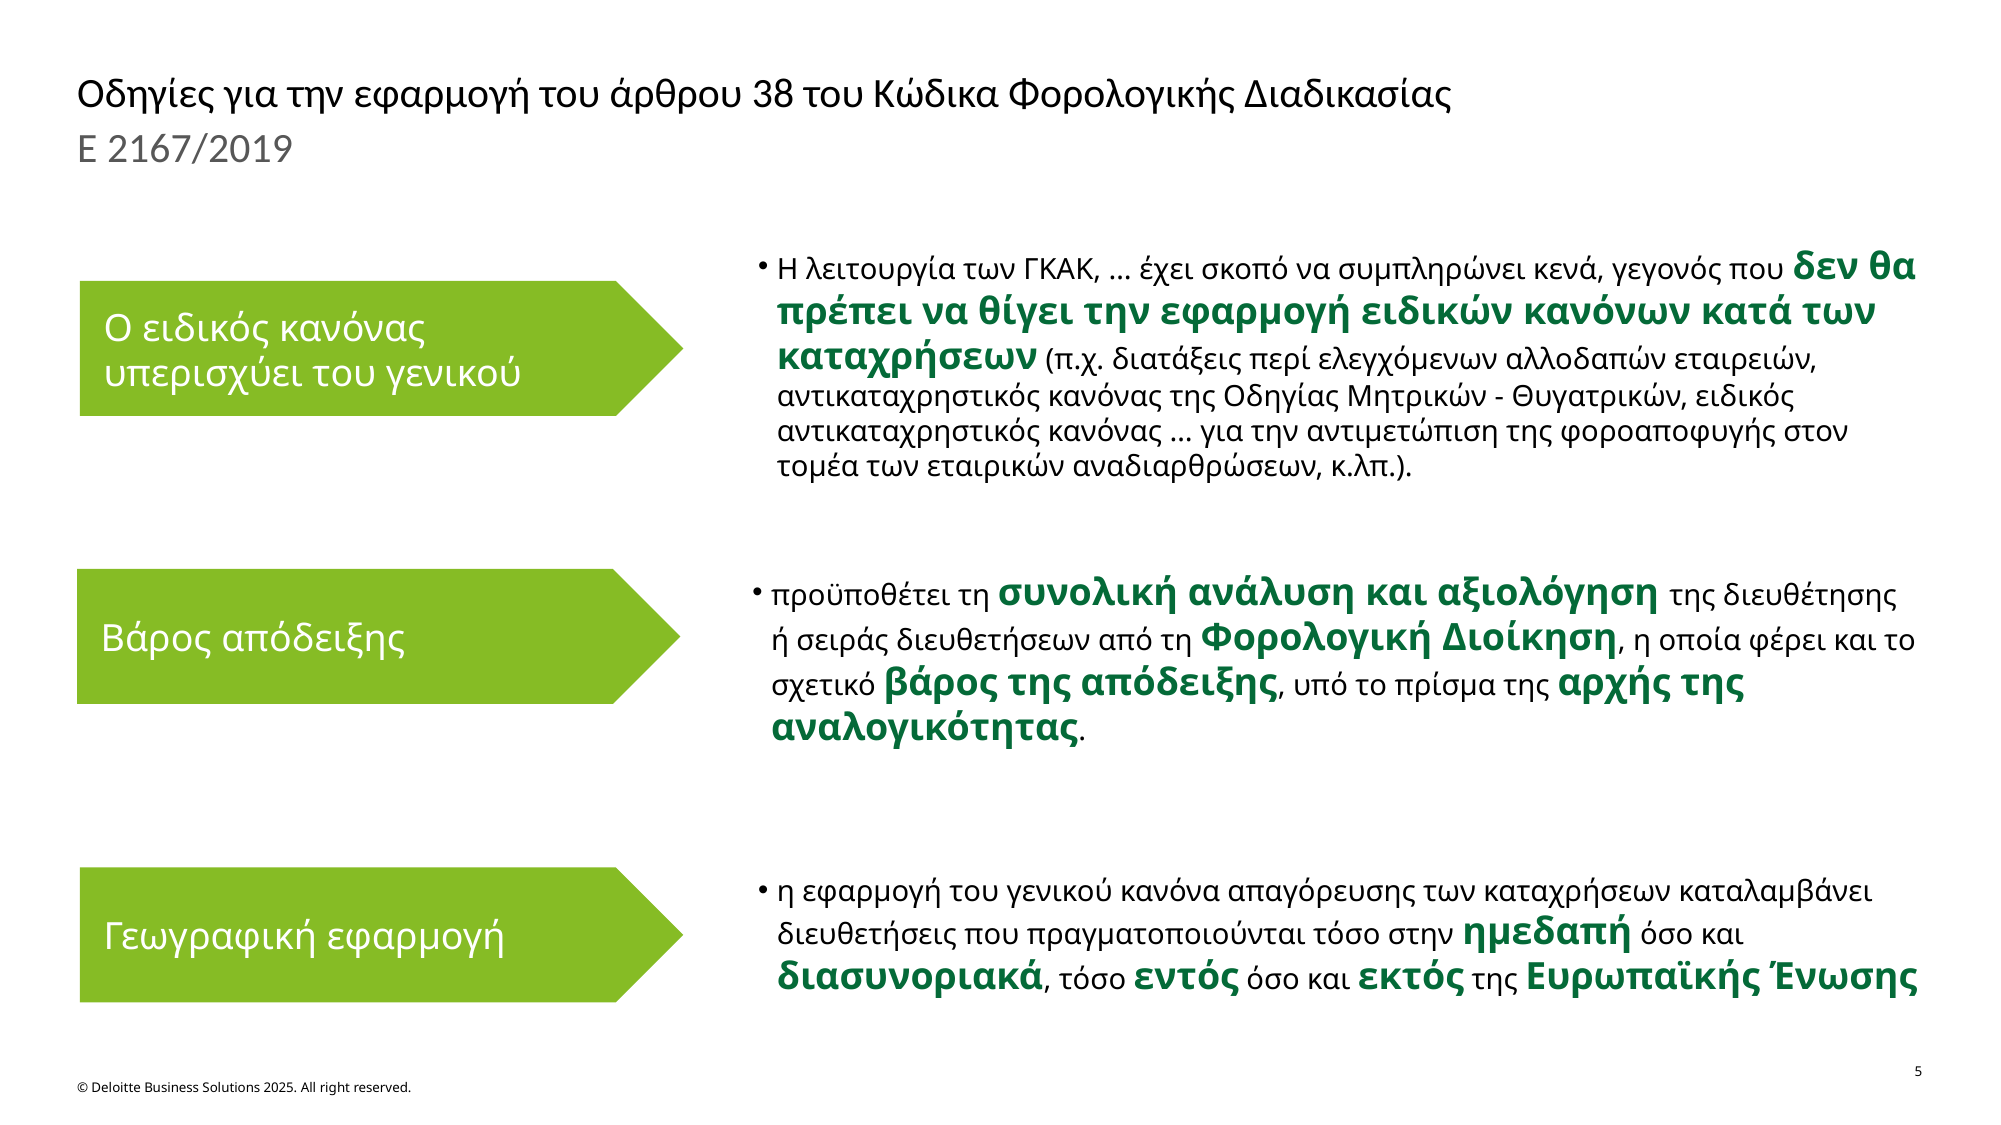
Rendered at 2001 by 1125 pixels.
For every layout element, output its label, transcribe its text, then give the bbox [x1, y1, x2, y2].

text_box προϋποθέτει τη συνολική ανάλυση και αξιολόγηση της διευθέτησης ή σειράς διευθετήσεων από τη Φορολογική Διοίκηση, η οποία φέρει και το σχετικό βάρος της απόδειξης, υπό το πρίσμα της αρχής της αναλογικότητας. [752, 568, 1918, 749]
title Οδηγίες για την εφαρμογή του άρθρου 38 του Κώδικα Φορολογικής Διαδικασίας [77, 66, 1923, 254]
text_box Βάρος απόδειξης [77, 568, 681, 704]
text_box Ο ειδικός κανόνας υπερισχύει του γενικού [79, 280, 684, 416]
text_box Η λειτουργία των ΓΚΑΚ, … έχει σκοπό να συμπληρώνει κενά, γεγονός που δεν θα πρέπει να θίγει την εφαρμογή ειδικών κανόνων κατά των καταχρήσεων (π.χ. διατάξεις περί ελεγχόμενων αλλοδαπών εταιρειών, αντικαταχρηστικός κανόνας της Οδηγίας Μητρικών - Θυγατρικών, ειδικός αντικαταχρηστικός κανόνας … για την αντιμετώπιση της φοροαποφυγής στον τομέα των εταιρικών αναδιαρθρώσεων, κ.λπ.). [758, 242, 1923, 483]
text_box η εφαρμογή του γενικού κανόνα απαγόρευσης των καταχρήσεων καταλαμβάνει διευθετήσεις που πραγματοποιούνται τόσο στην ημεδαπή όσο και διασυνοριακά, τόσο εντός όσο και εκτός της Ευρωπαϊκής Ένωσης [758, 871, 1923, 997]
text_box Γεωγραφική εφαρμογή [79, 867, 684, 1003]
list Ε 2167/2019 [77, 254, 1923, 759]
